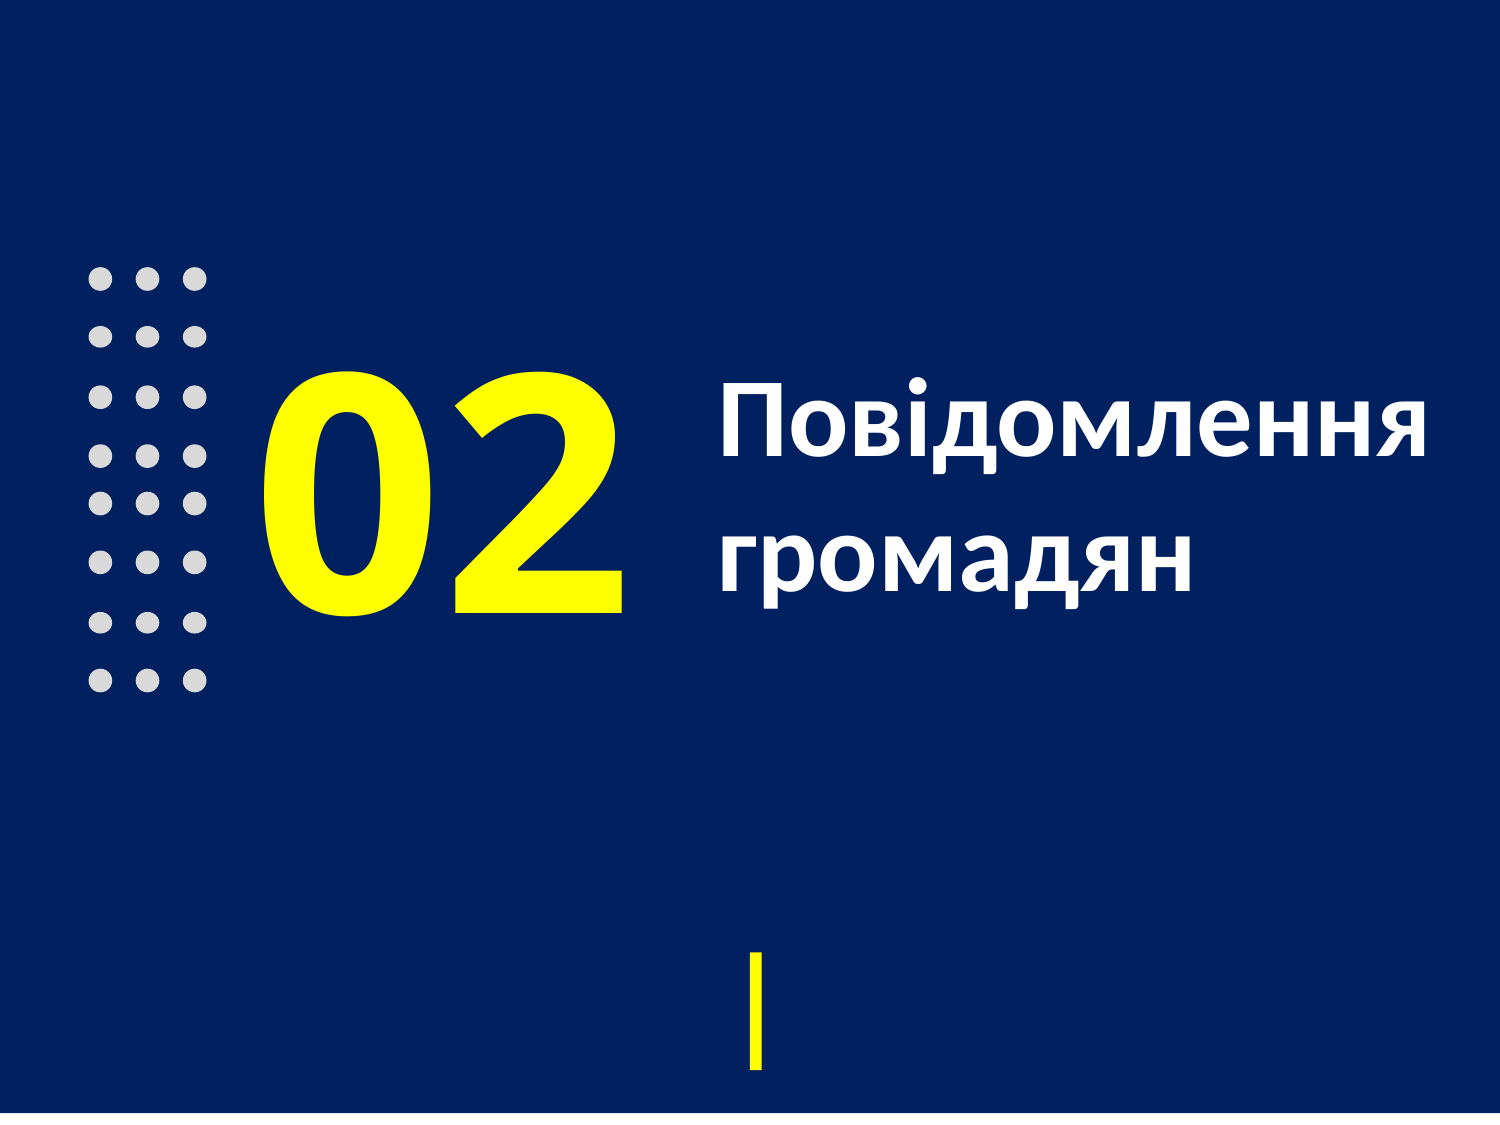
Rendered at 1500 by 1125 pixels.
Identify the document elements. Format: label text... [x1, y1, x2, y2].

text_box [0, 0, 1500, 1114]
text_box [88, 266, 207, 693]
text_box [748, 950, 764, 1072]
text_box Повідомлення громадян [702, 397, 1459, 561]
text_box 02 [211, 314, 727, 646]
